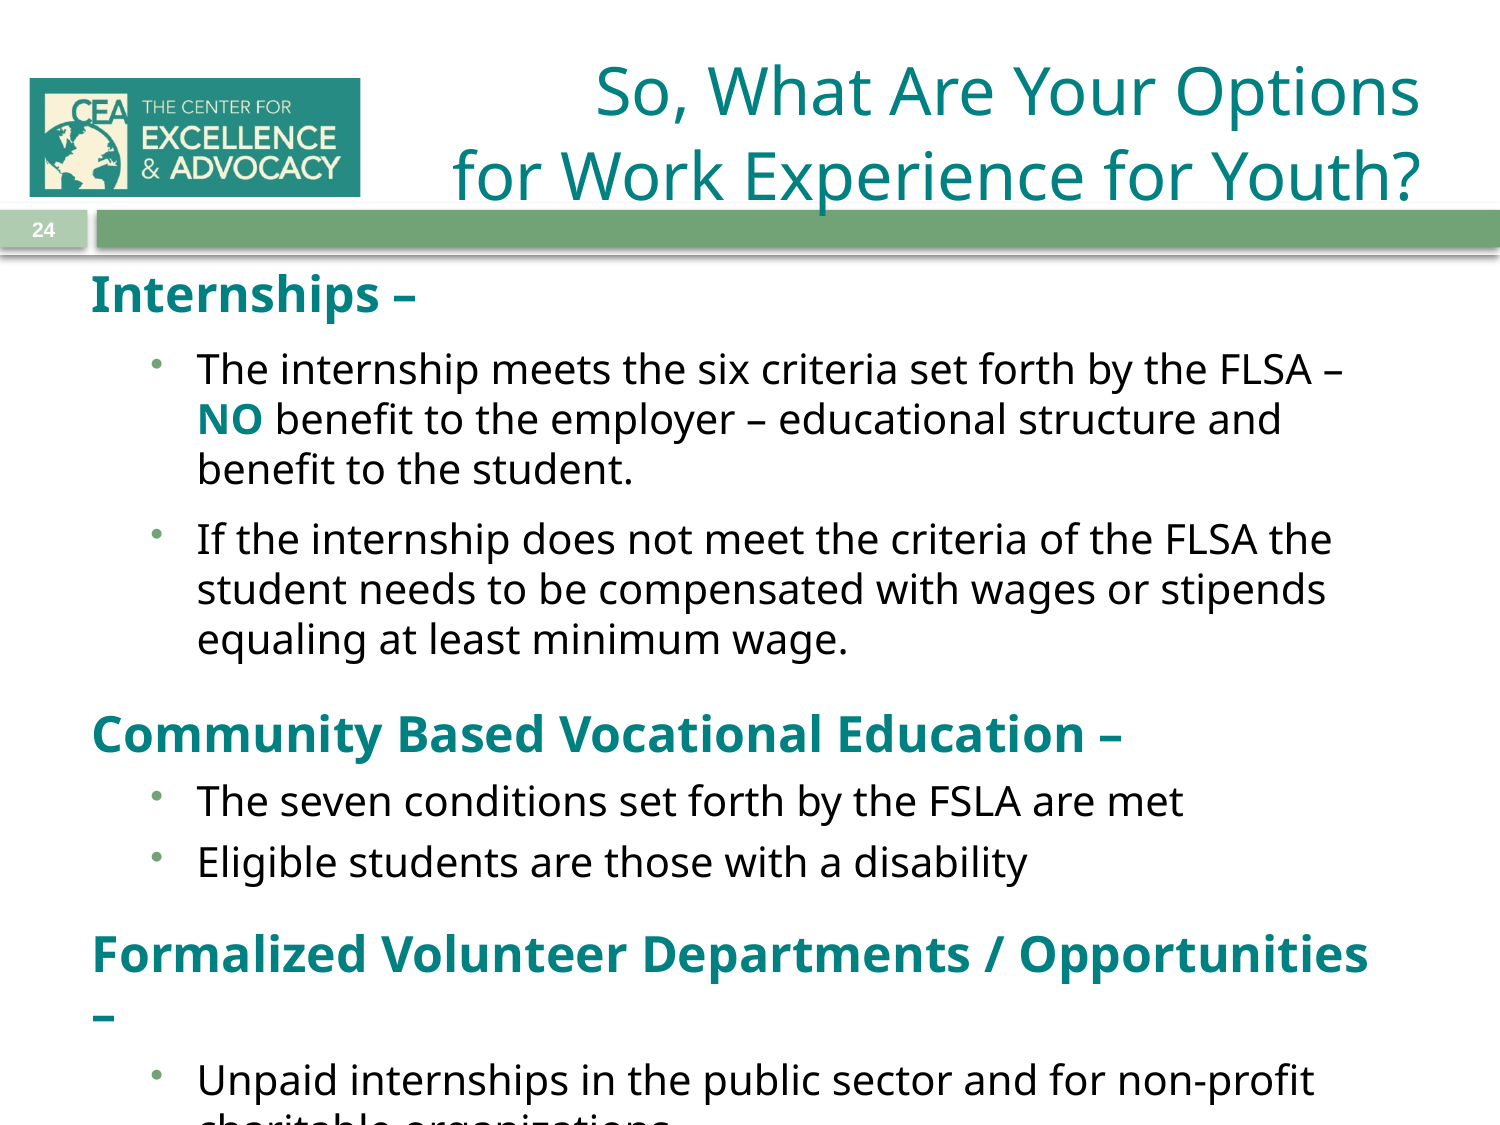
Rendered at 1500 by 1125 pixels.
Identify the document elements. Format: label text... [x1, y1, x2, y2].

slide_number 24 [0, 208, 88, 249]
list Internships – The internship meets the six criteria set forth by the FLSA – NO benefit to the employer – educational structure and benefit to the student. If the internship does not meet the criteria of the FLSA the student needs to be compensated with wages or stipends equaling at least minimum wage. Community Based Vocational Education – The seven conditions set forth by the FSLA are met Eligible students are those with a disability Formalized Volunteer Departments / Opportunities – Unpaid internships in the public sector and for non-profit charitable organizations. [76, 255, 1415, 1024]
picture [29, 77, 361, 198]
title So, What Are Your Options for Work Experience for Youth? [100, 37, 1439, 201]
